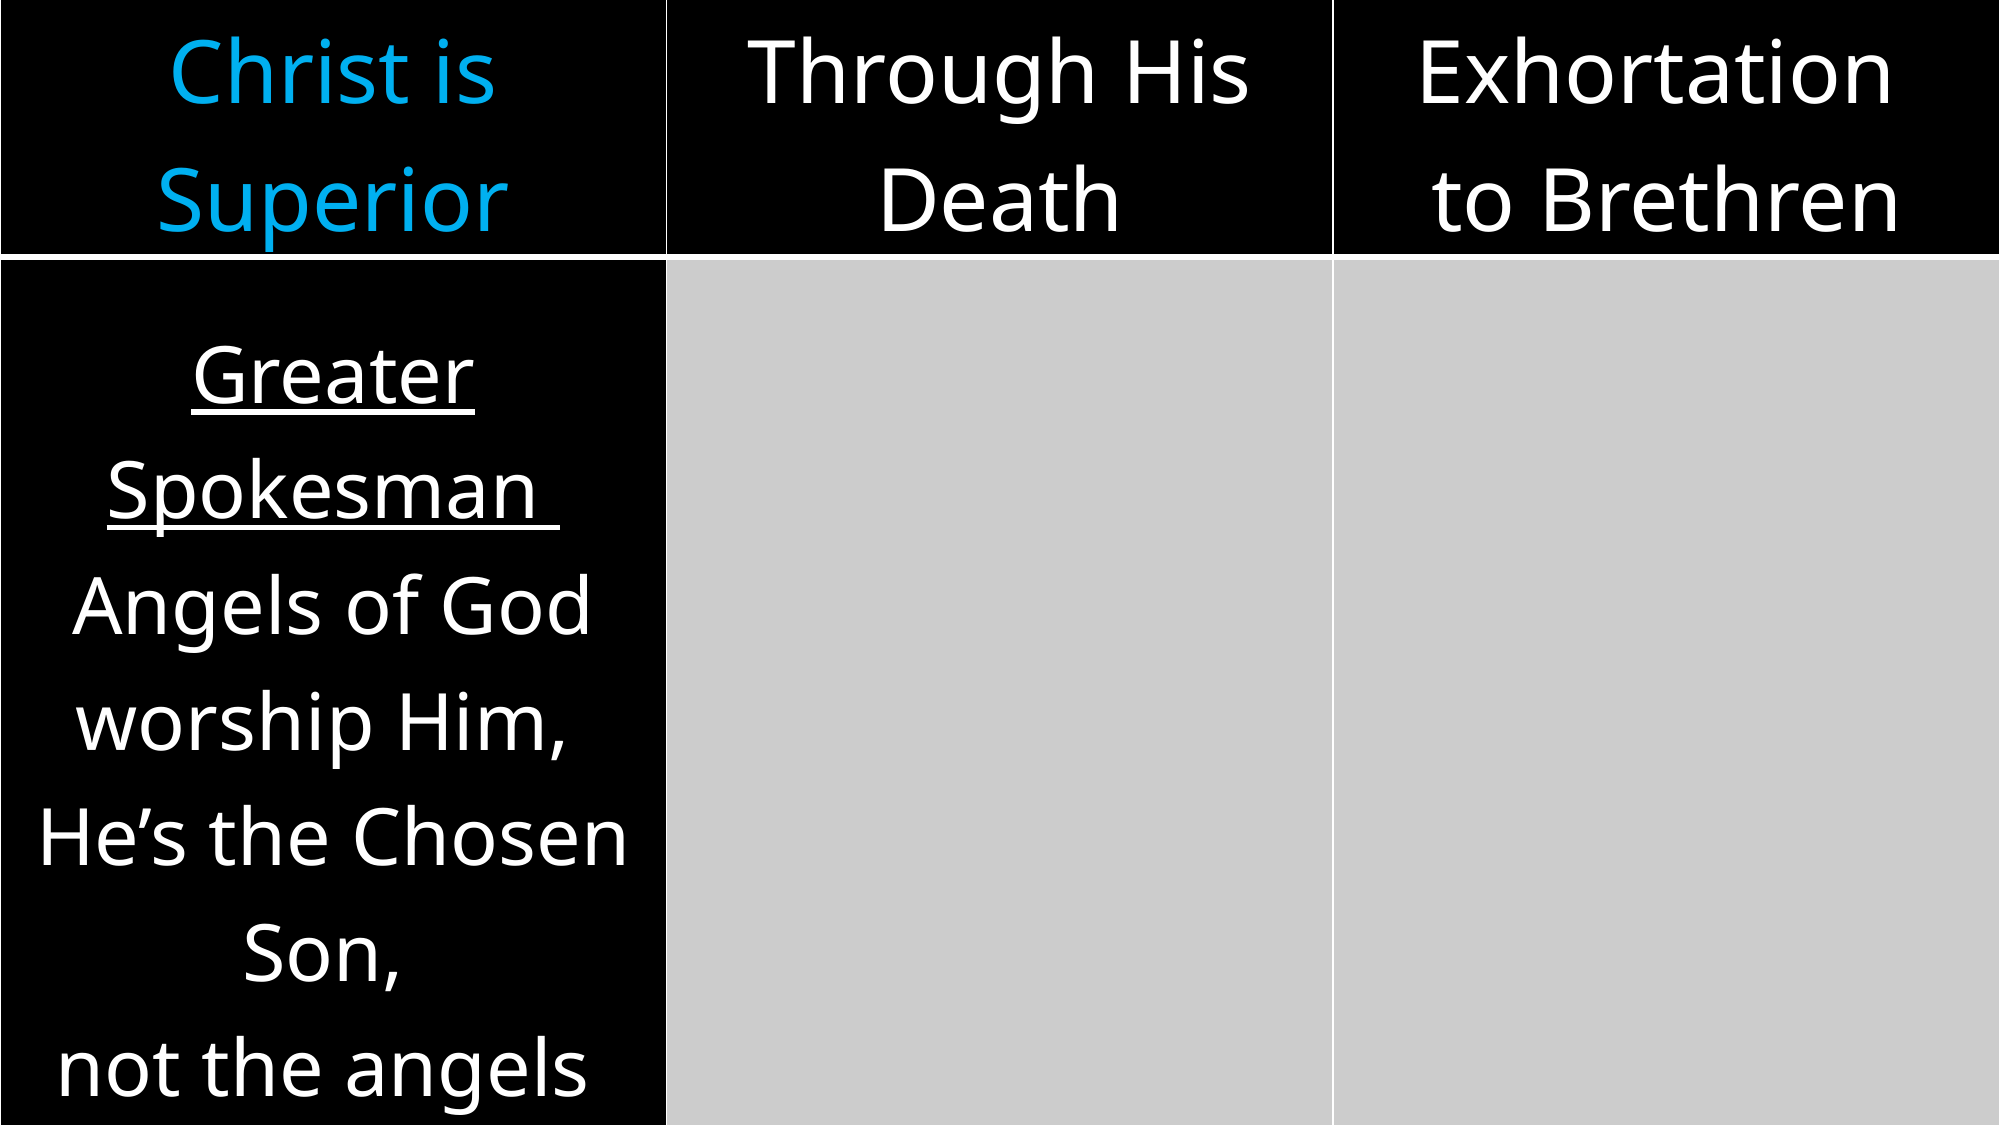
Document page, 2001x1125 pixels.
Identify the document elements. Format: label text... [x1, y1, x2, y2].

table_header Christ is Superior [1, 0, 666, 254]
table_cell Greater Spokesman Angels of God worship Him, He’s the Chosen Son, not the angels (Heb. 1:1-14; 2:2) [1, 260, 666, 1125]
table_header Exhortation to Brethren [1334, 0, 1999, 254]
table_cell [667, 260, 1332, 1125]
table_header Through His Death [667, 0, 1332, 254]
table_cell [1334, 260, 1999, 1125]
